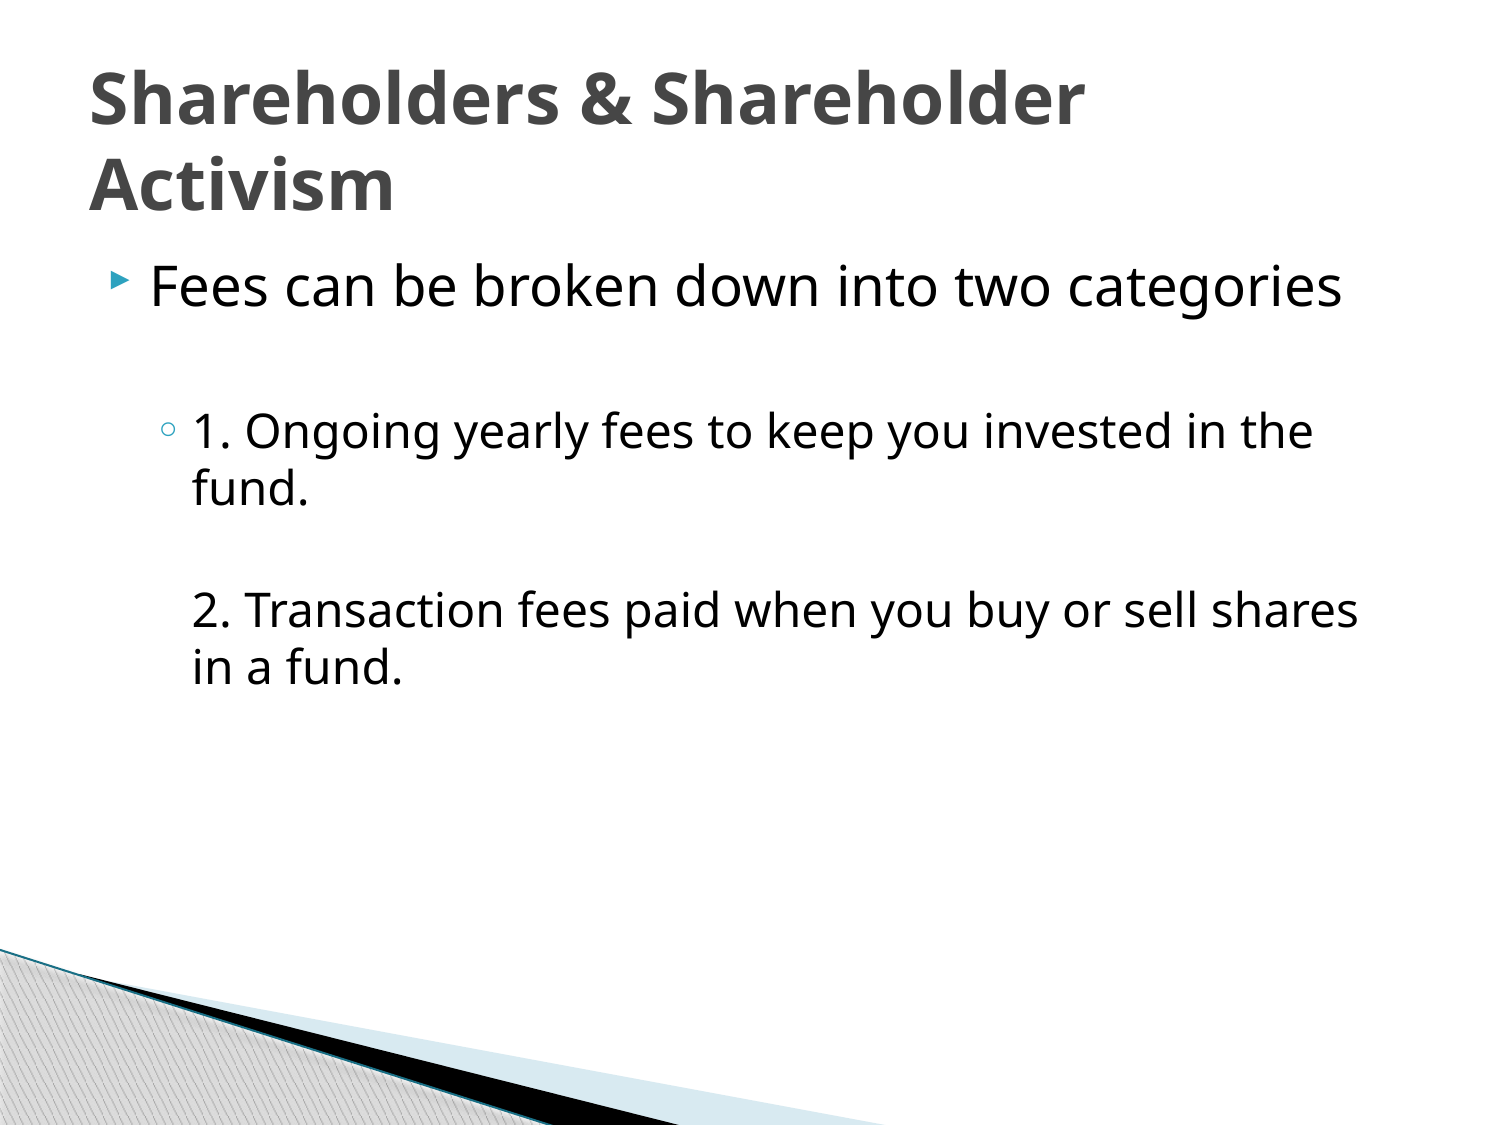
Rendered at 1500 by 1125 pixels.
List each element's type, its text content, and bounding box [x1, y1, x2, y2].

title Shareholders & Shareholder Activism [75, 45, 1425, 233]
list Fees can be broken down into two categories 1. Ongoing yearly fees to keep you invested in the fund. 2. Transaction fees paid when you buy or sell shares in a fund. [75, 243, 1425, 986]
